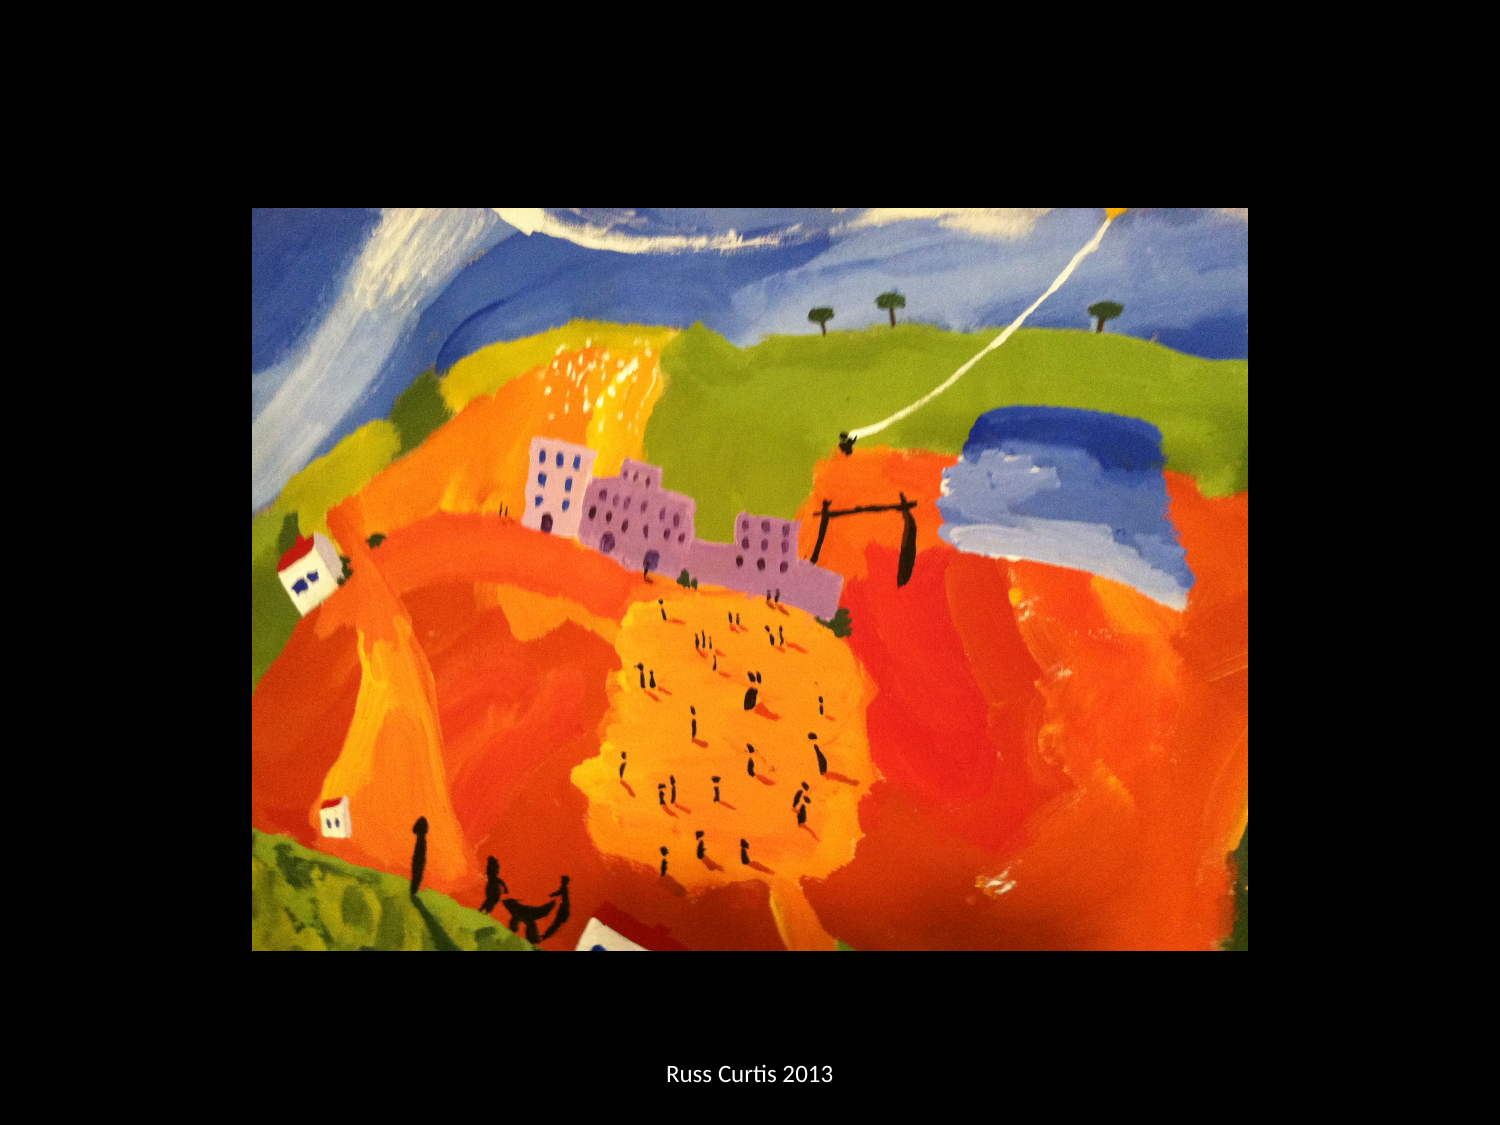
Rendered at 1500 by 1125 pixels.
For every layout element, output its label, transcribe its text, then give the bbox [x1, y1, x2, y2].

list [74, 207, 1426, 951]
footer Russ Curtis 2013 [512, 1042, 988, 1103]
